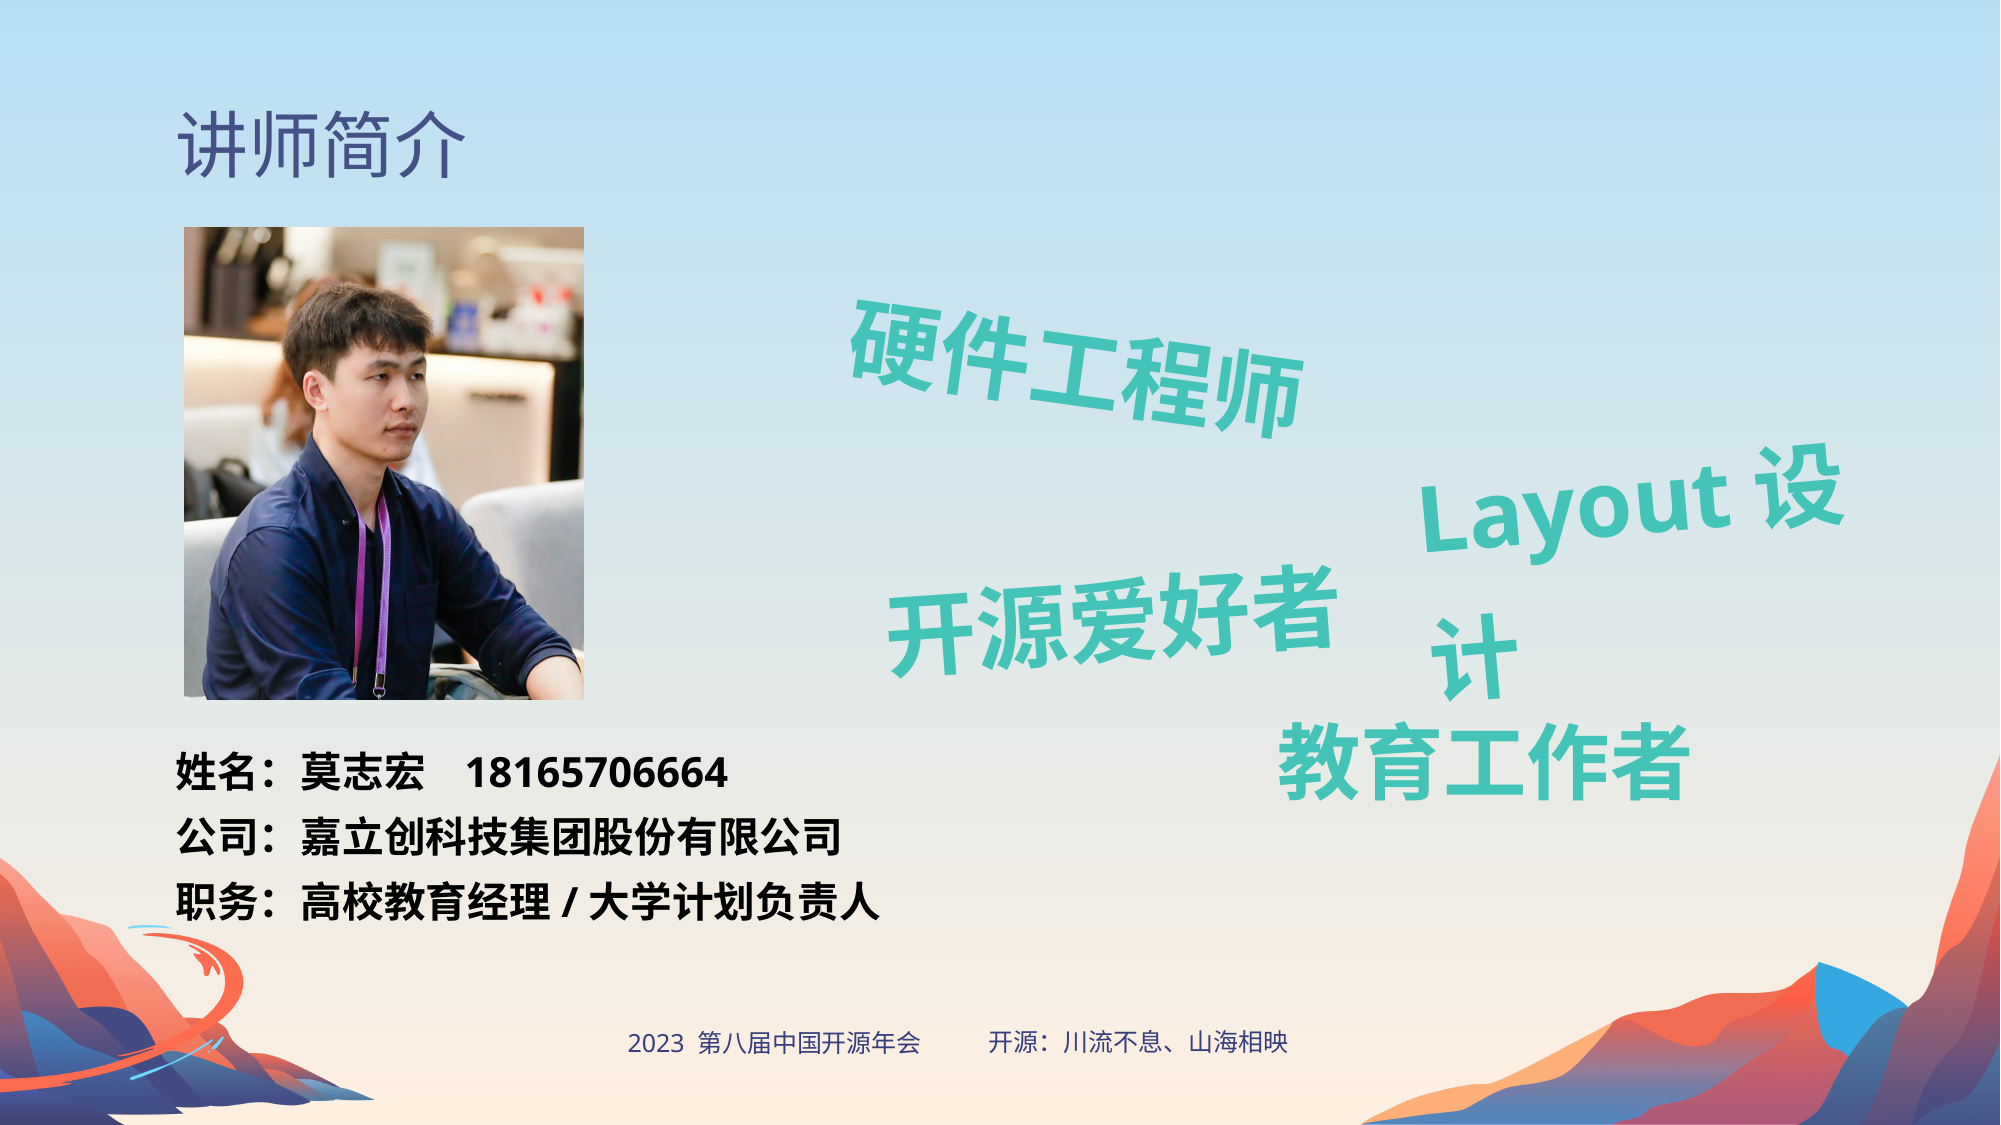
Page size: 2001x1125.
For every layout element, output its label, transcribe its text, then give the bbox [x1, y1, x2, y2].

text_box 硬件工程师 [826, 239, 1412, 475]
picture [1361, 706, 2000, 1125]
text_box 开源爱好者 [863, 502, 1414, 698]
text_box Layout设计 [1393, 376, 1961, 693]
picture [0, 850, 375, 1125]
picture [184, 227, 584, 700]
text_box 讲师简介 [160, 68, 484, 230]
text_box 姓名：莫志宏 18165706664 公司：嘉立创科技集团股份有限公司 职务：高校教育经理/大学计划负责人 [160, 723, 1161, 934]
text_box 教育工作者 [1262, 672, 1768, 818]
